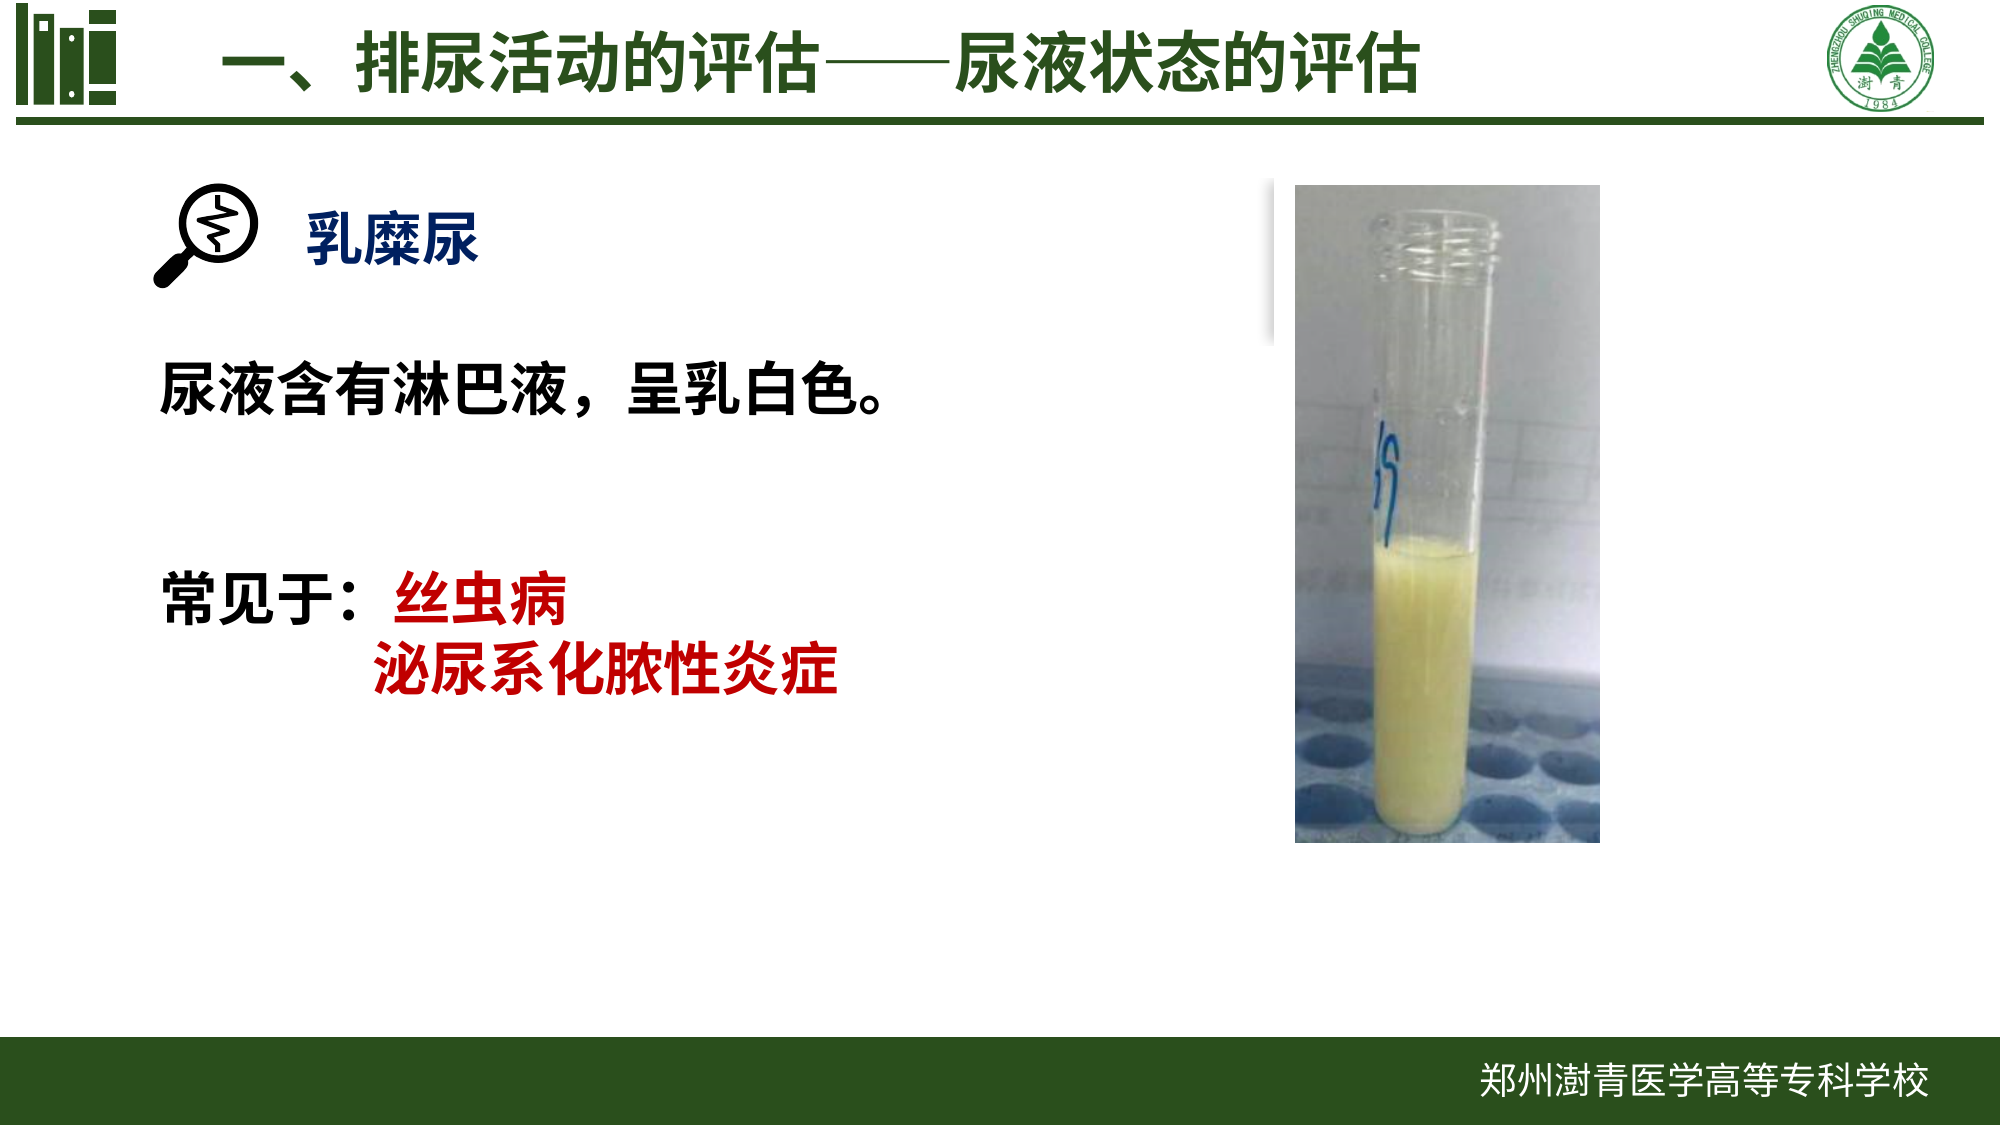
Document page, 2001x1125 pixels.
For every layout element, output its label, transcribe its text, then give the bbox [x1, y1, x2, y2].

list 一、排尿活动的评估——尿液状态的评估 [205, 13, 1508, 109]
picture [142, 173, 270, 300]
picture [1295, 184, 1601, 844]
text_box 乳糜尿 [291, 159, 1071, 280]
picture [1827, 5, 1934, 112]
text_box 郑州澍青医学高等专科学校 [1465, 1049, 1950, 1125]
text_box 尿液含有淋巴液，呈乳白色。 常见于：丝虫病 泌尿系化脓性炎症 [144, 344, 1177, 780]
